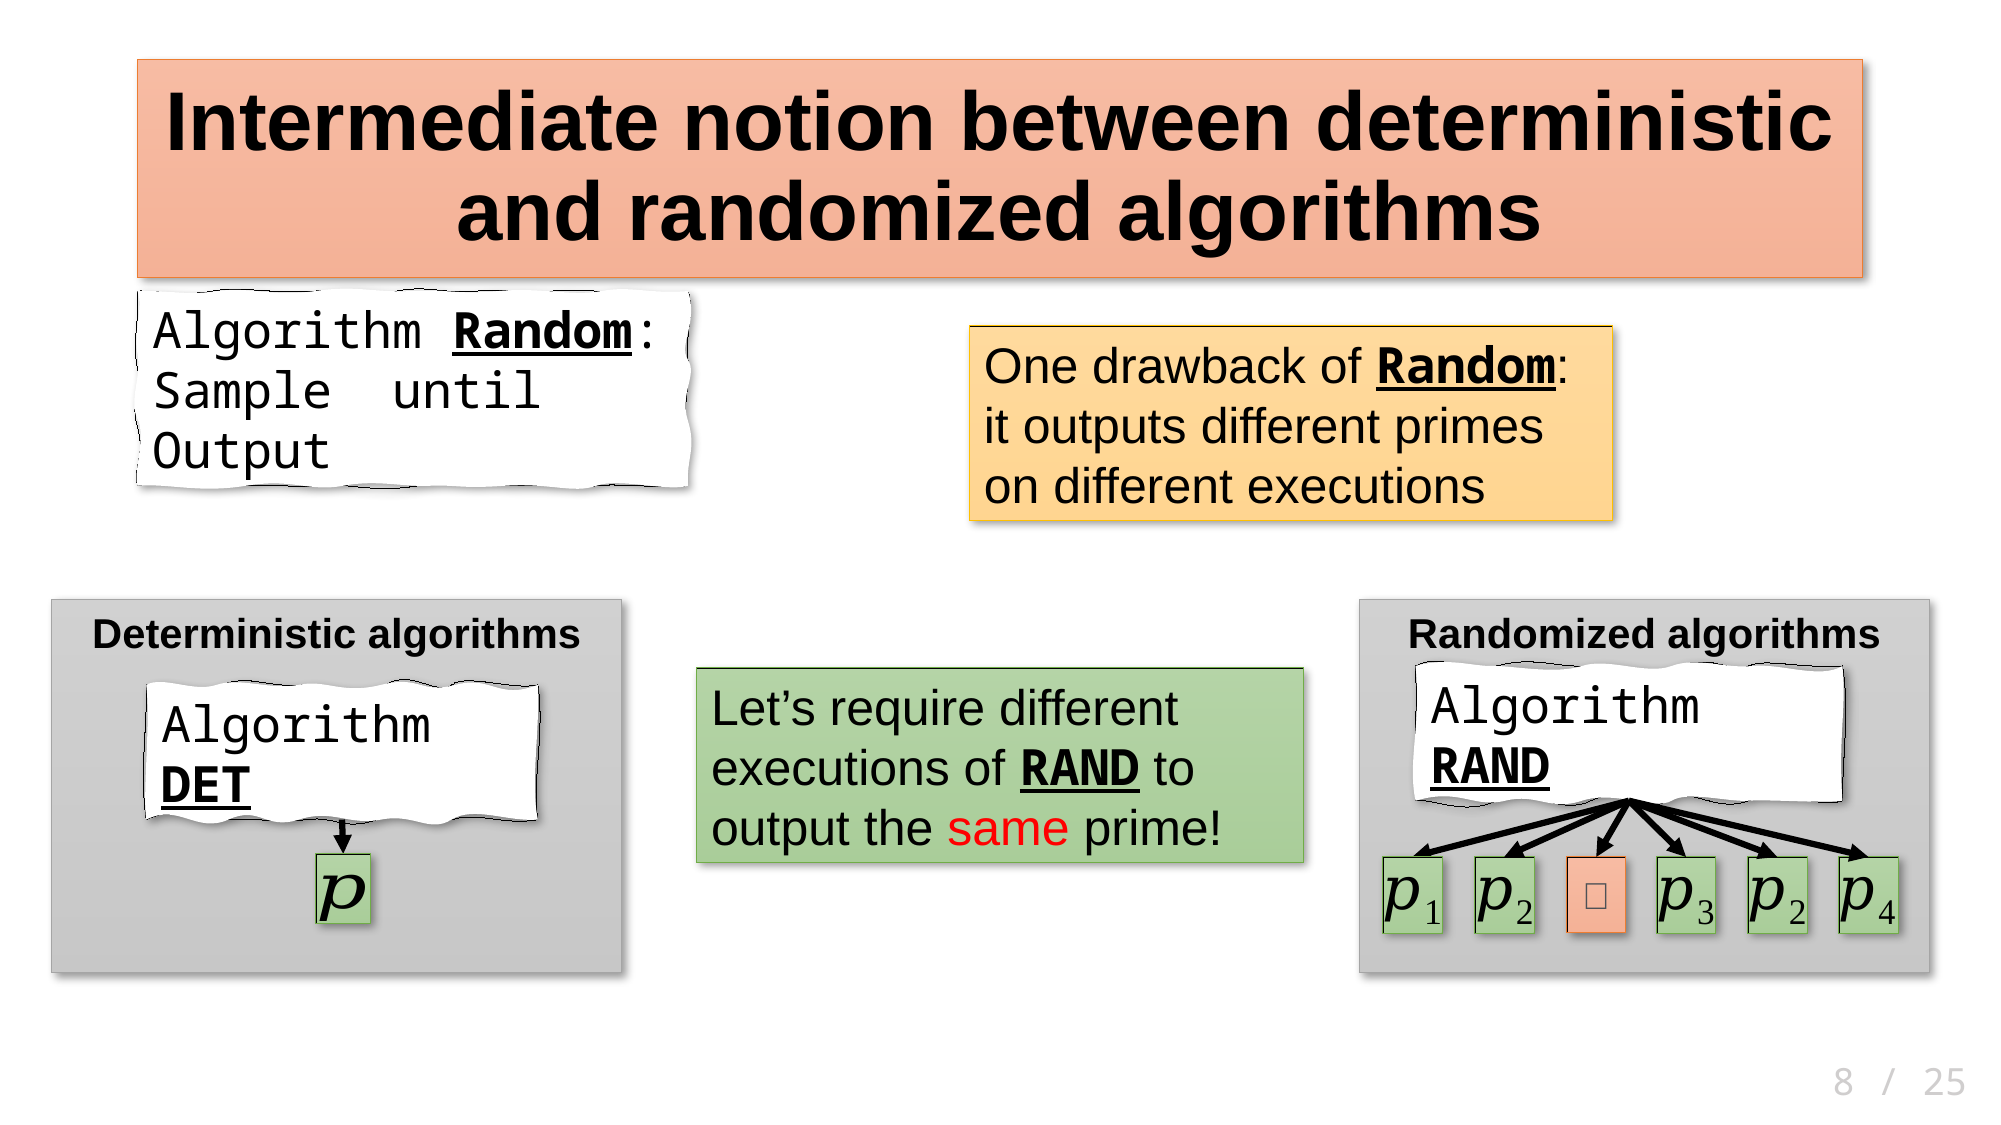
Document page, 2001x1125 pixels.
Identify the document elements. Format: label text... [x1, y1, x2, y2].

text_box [1359, 599, 1930, 973]
text_box One drawback of Random: it outputs different primes on different executions [969, 325, 1613, 521]
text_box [51, 599, 622, 973]
title Intermediate notion between deterministic and randomized algorithms [137, 59, 1863, 278]
text_box 8 / 25 [1794, 1050, 2000, 1110]
text_box Let’s require different executions of RAND to output the same prime! [696, 667, 1304, 863]
